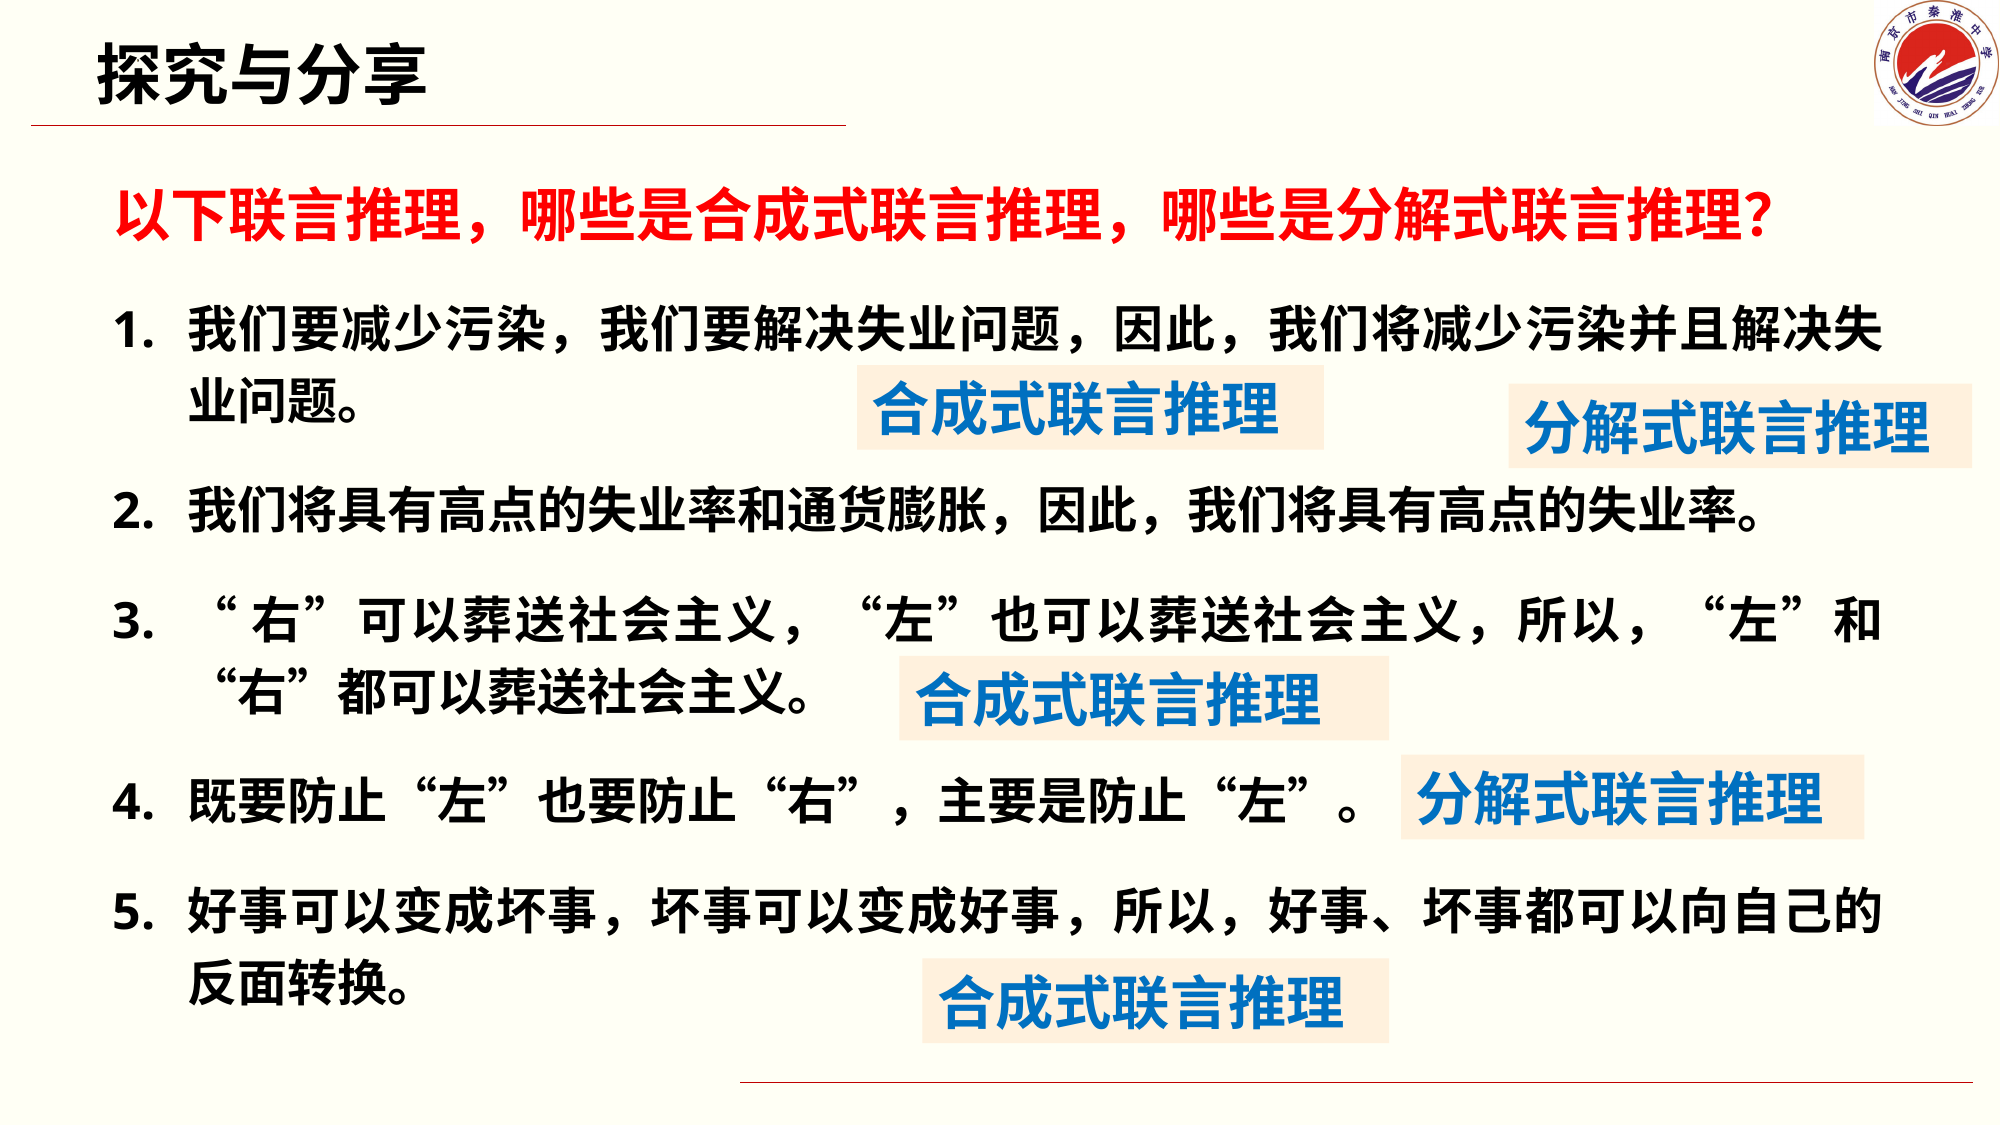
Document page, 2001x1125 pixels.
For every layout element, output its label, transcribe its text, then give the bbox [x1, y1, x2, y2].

text_box 合成式联言推理 [857, 365, 1324, 450]
text_box 合成式联言推理 [899, 655, 1390, 741]
text_box 分解式联言推理 [1401, 754, 1865, 840]
text_box 合成式联言推理 [922, 958, 1390, 1044]
text_box 探究与分享 [30, 19, 495, 126]
text_box 分解式联言推理 [1508, 383, 1973, 469]
picture [1874, 0, 1999, 126]
text_box 以下联言推理，哪些是合成式联言推理，哪些是分解式联言推理？ 我们要减少污染，我们要解决失业问题，因此，我们将减少污染并且解决失业问题。 我们将具有高点的失业率和通货膨胀，因此，我们将具有高点的失业率。 “右”可以葬送社会主义，“左”也可以葬送社会主义，所以，“左”和“右”都可以葬送社会主义。 既要防止“左”也要防止“右”，主要是防止“左”。 好事可以变成坏事，坏事可以变成好事，所以，好事、坏事都可以向自己的反面转换。 [92, 153, 1906, 1022]
